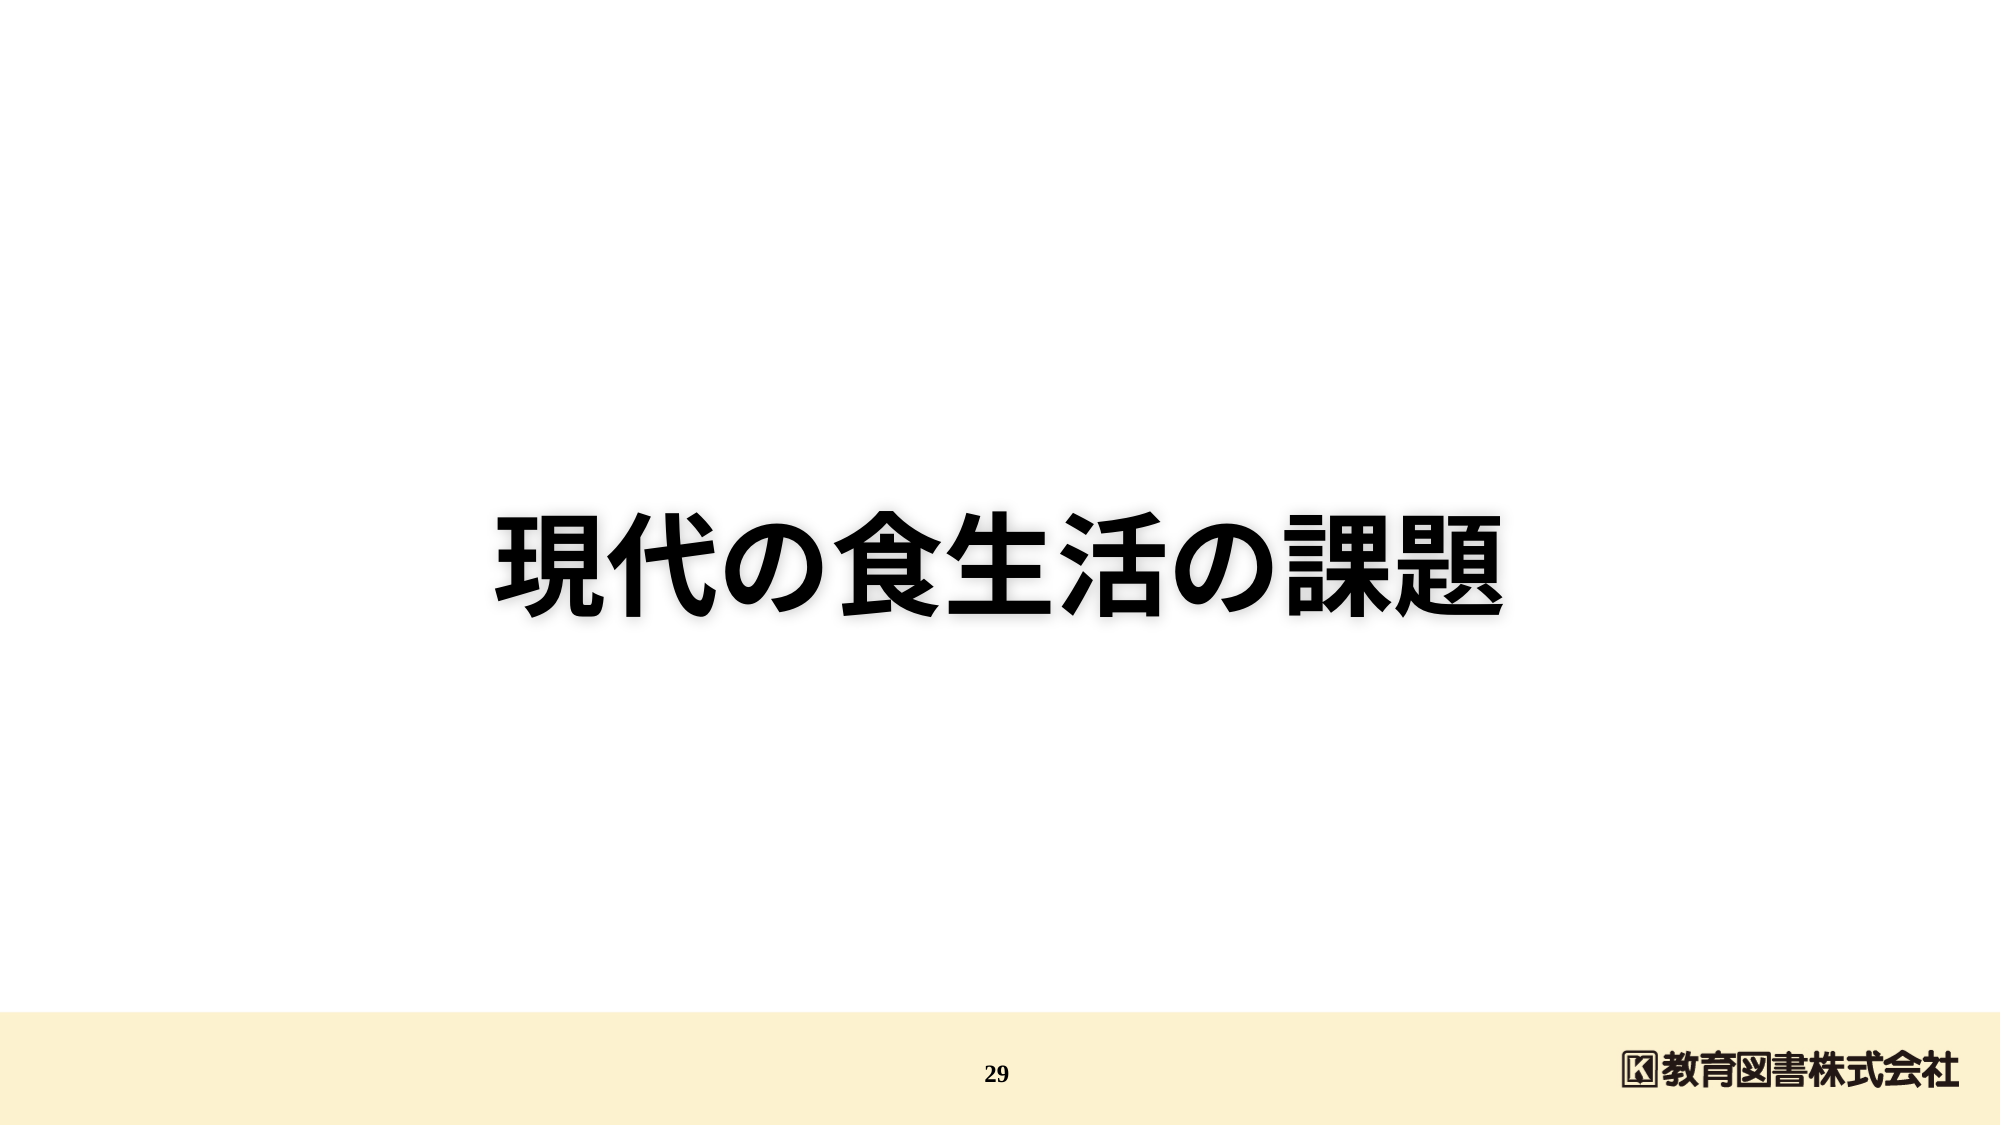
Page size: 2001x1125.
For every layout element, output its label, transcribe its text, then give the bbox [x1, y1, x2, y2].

slide_number 29 [574, 1042, 1025, 1103]
text_box 現代の食生活の課題 [113, 494, 1886, 631]
picture [0, 0, 2001, 1125]
